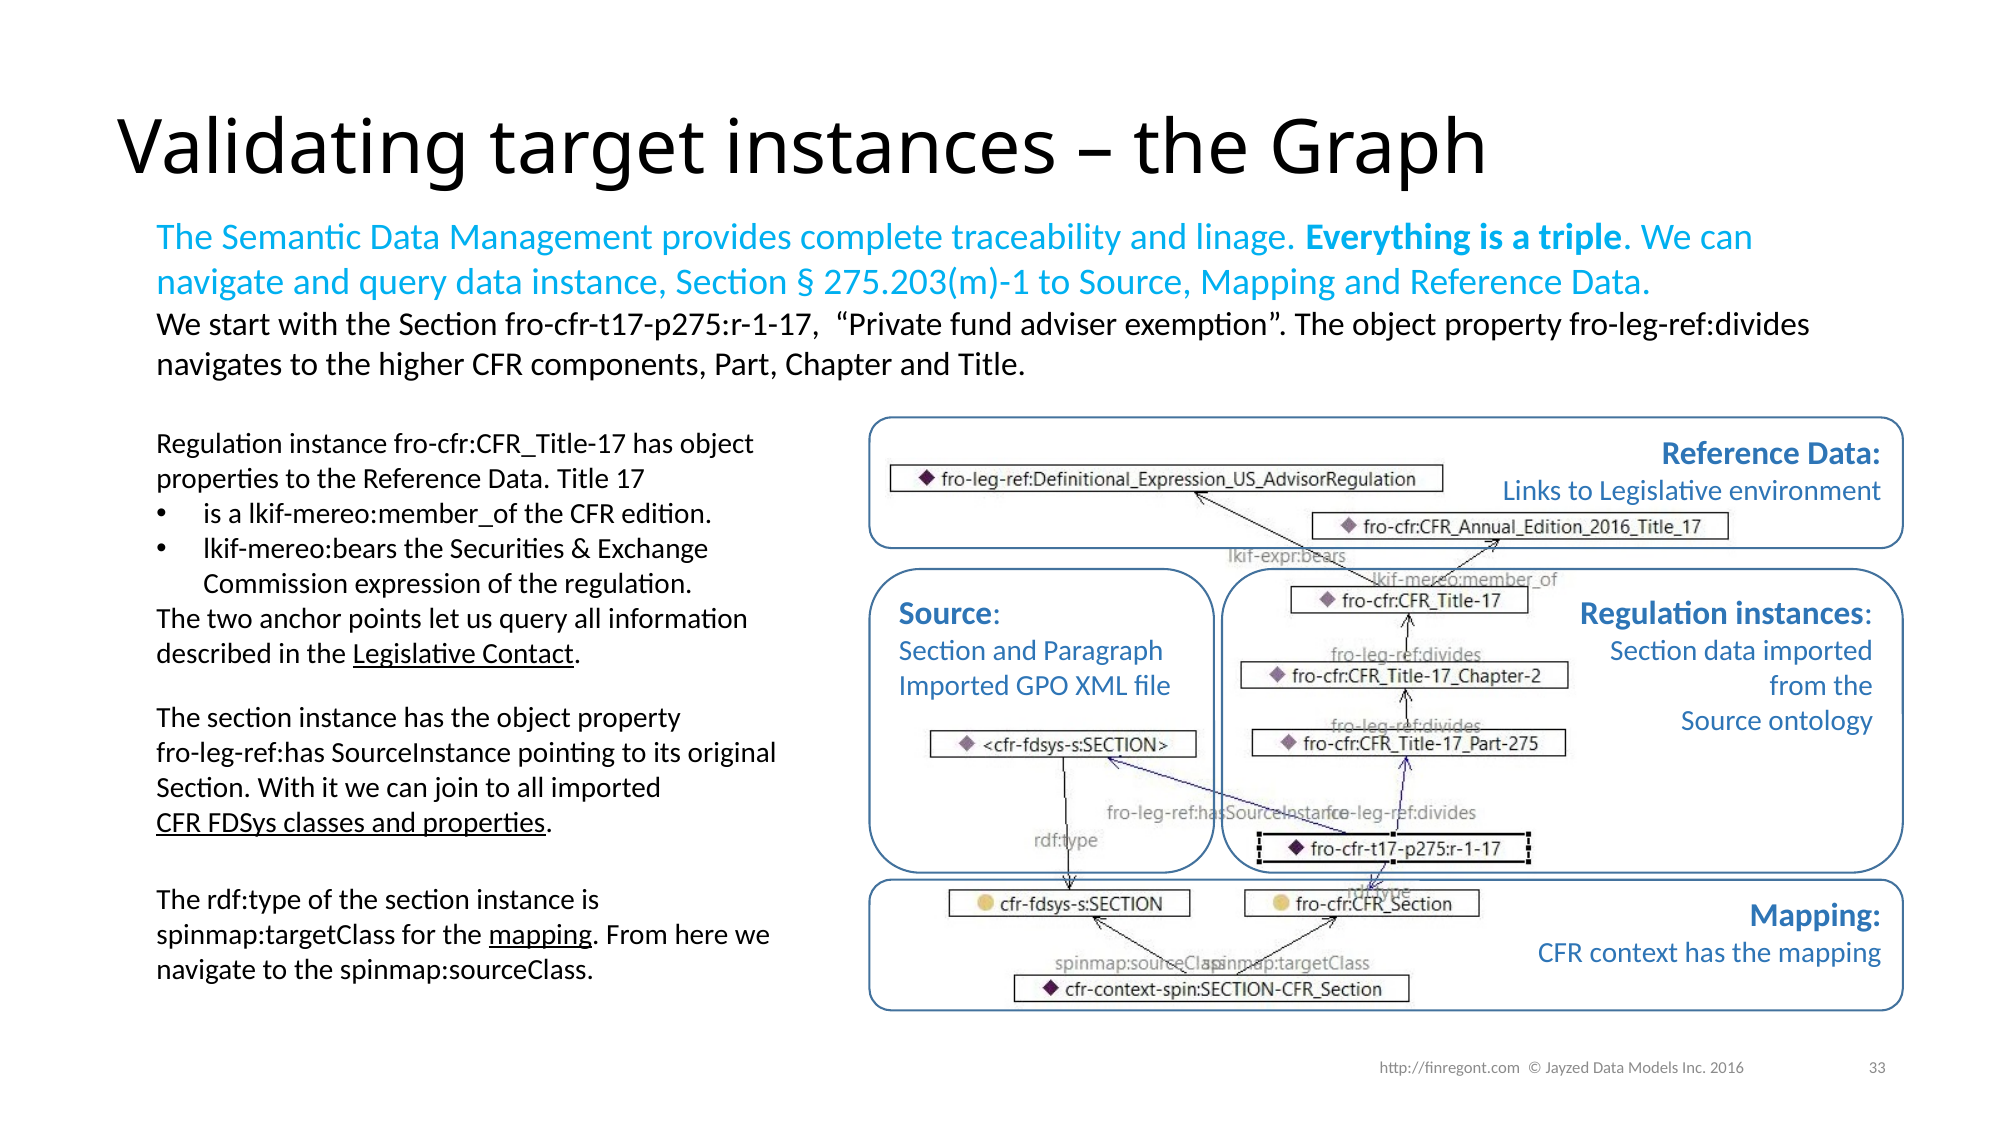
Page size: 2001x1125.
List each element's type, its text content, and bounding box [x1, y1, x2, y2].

picture [885, 457, 1739, 1011]
text_box Mapping: CFR context has the mapping [868, 879, 885, 1011]
text_box Regulation instance fro-cfr:CFR_Title-17 has object properties to the Reference Data. Title 17 is a lkif-mereo:member_of the CFR edition. lkif-mereo:bears the Securities & Exchange Commission expression of the regulation. The two anchor points let us query all information described in the Legislative Contact. [141, 417, 852, 677]
text_box Reference Data: Links to Legislative environment [868, 416, 1904, 550]
title Validating target instances – the Graph [102, 73, 1637, 224]
text_box The section instance has the object property fro-leg-ref:has SourceInstance pointing to its original Section. With it we can join to all imported CFR FDSys classes and properties. [141, 690, 852, 846]
text_box The rdf:type of the section instance is spinmap:targetClass for the mapping. From here we navigate to the spinmap:sourceClass. [141, 872, 852, 993]
text_box The Semantic Data Management provides complete traceability and linage. Everything is a triple. We can navigate and query data instance, Section § 275.203(m)-1 to Source, Mapping and Reference Data. We start with the Section fro-cfr-t17-p275:r-1-17, “Private fund adviser exemption”. The object property fro-leg-ref:divides navigates to the higher CFR components, Part, Chapter and Title. [141, 204, 1856, 390]
text_box Mapping: CFR context has the mapping [888, 878, 1904, 1012]
footer http://finregont.com © Jayzed Data Models Inc. 2016 [1328, 1051, 1779, 1082]
text_box Source: Section and Paragraph Imported GPO XML file [868, 581, 885, 860]
text_box Regulation instances: Section data imported from the Source ontology [1739, 567, 1904, 874]
